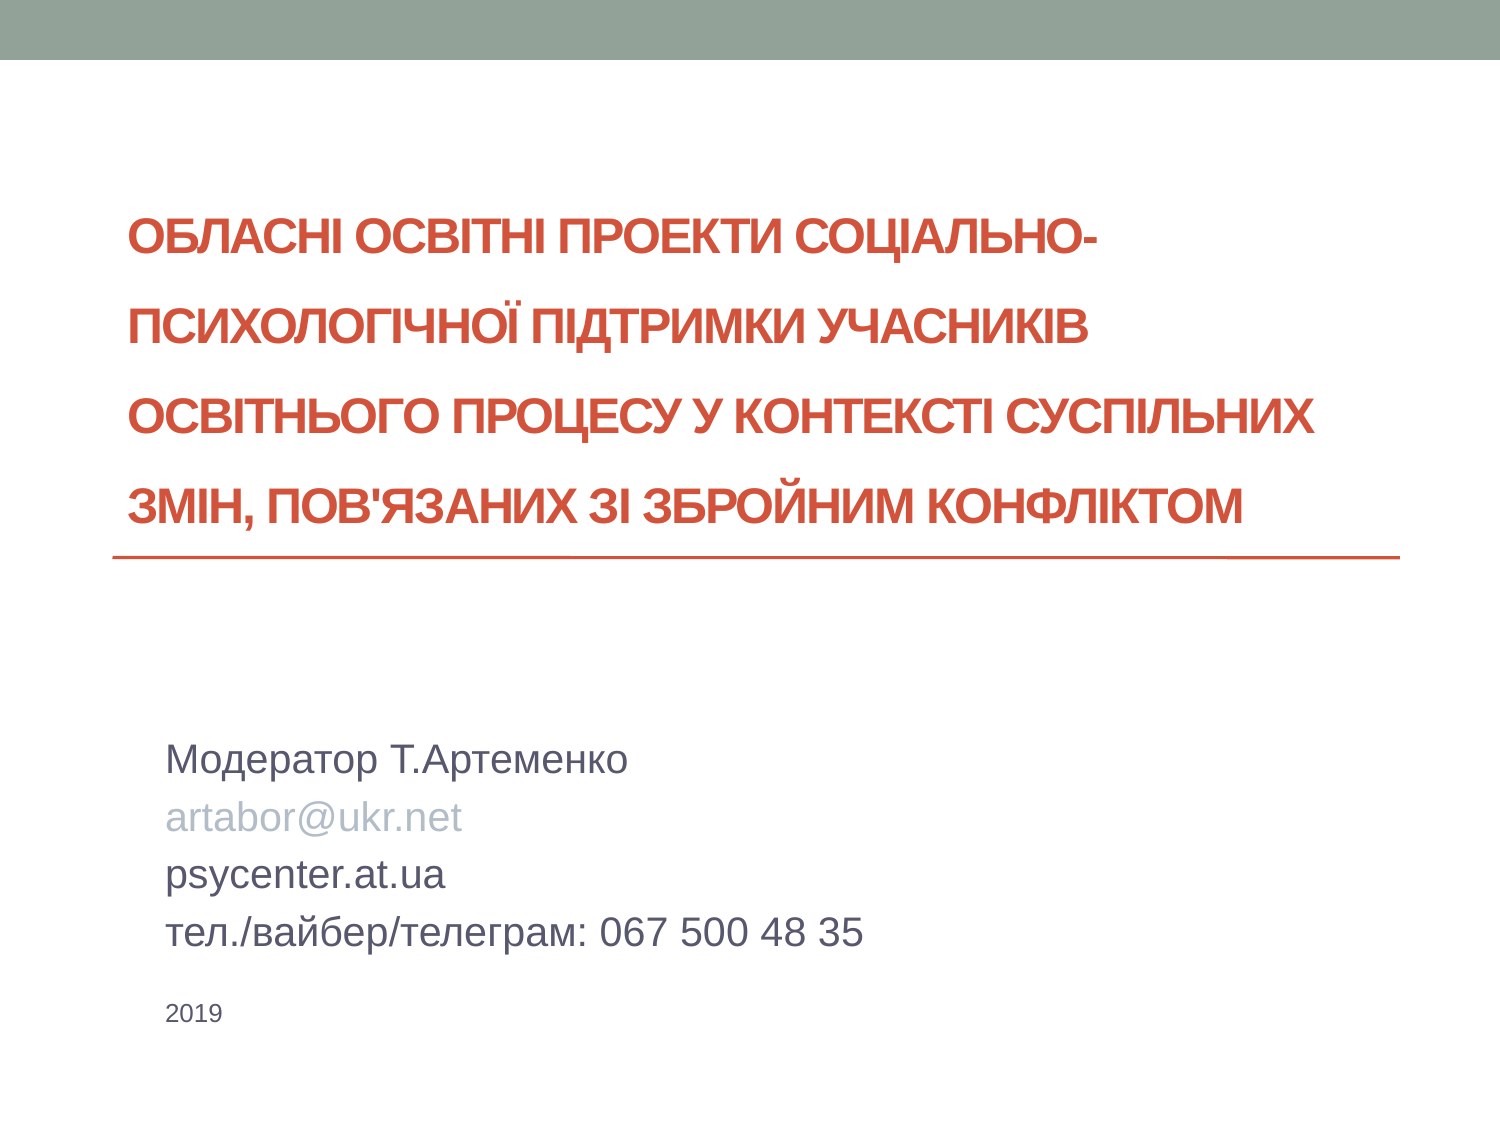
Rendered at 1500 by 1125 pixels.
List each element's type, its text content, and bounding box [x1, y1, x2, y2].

title обласнІ освітні проектИ соціально-психологічної підтримки учасників ОСВІТНЬОГО процесу у контексті суспільних ЗМІН, ПОВ'ЯЗАНИХ ЗІ ЗБРОЙНИМ КОНФЛІКТОМ [112, 87, 1400, 542]
subtitle Модератор Т.Артеменко artabor@ukr.net psycenter.at.ua тел./вайбер/телеграм: 067 500 48 35 2019 [150, 725, 1200, 1038]
